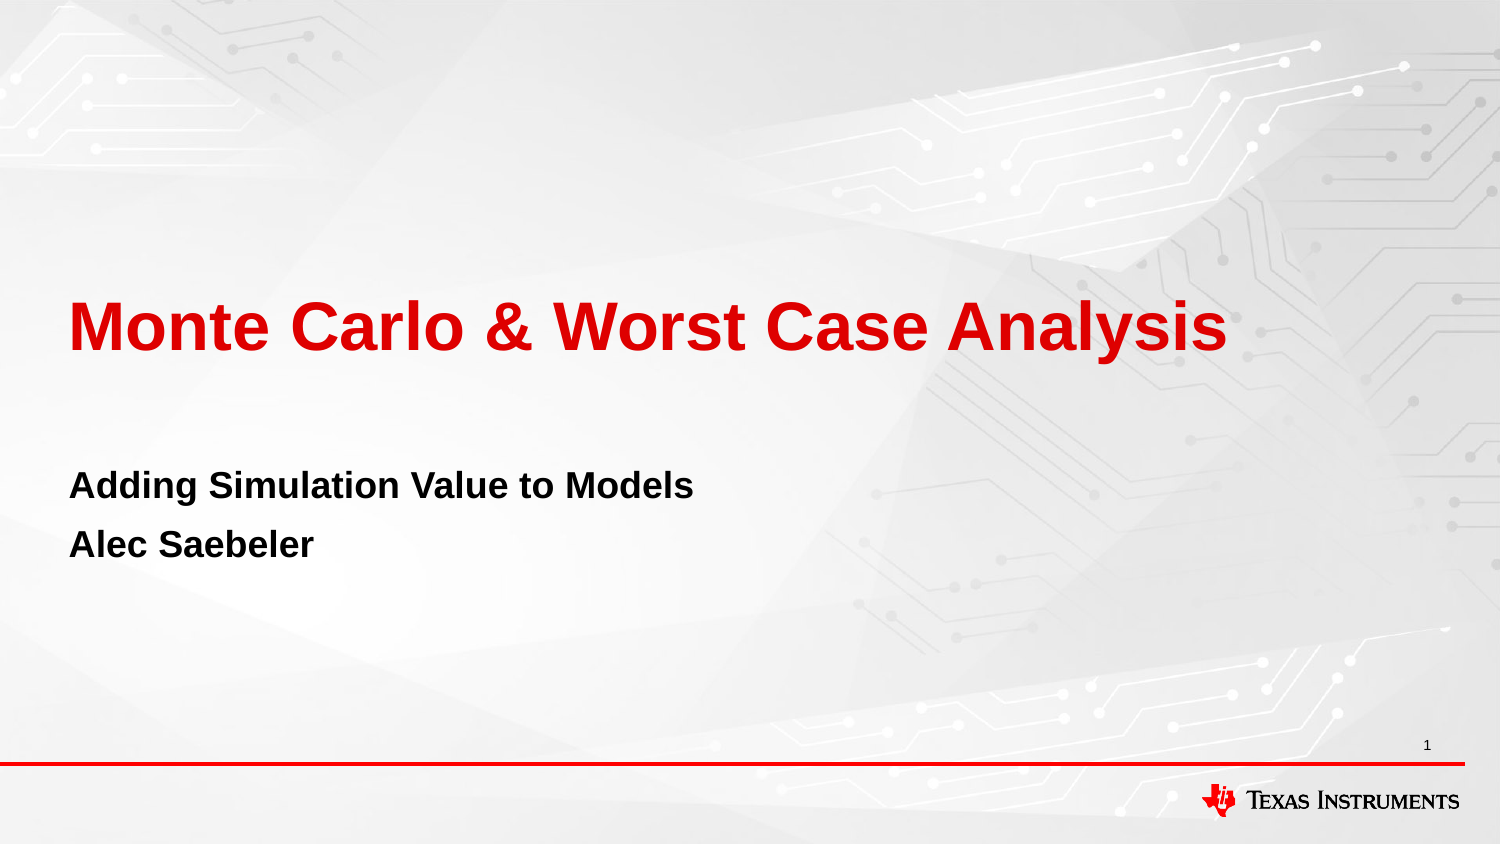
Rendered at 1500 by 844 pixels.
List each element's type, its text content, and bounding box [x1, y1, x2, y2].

picture [0, 0, 1500, 844]
slide_number 1 [1093, 729, 1444, 756]
subtitle Adding Simulation Value to Models Alec Saebeler [56, 454, 1444, 639]
title Monte Carlo & Worst Case Analysis [56, 238, 1444, 421]
